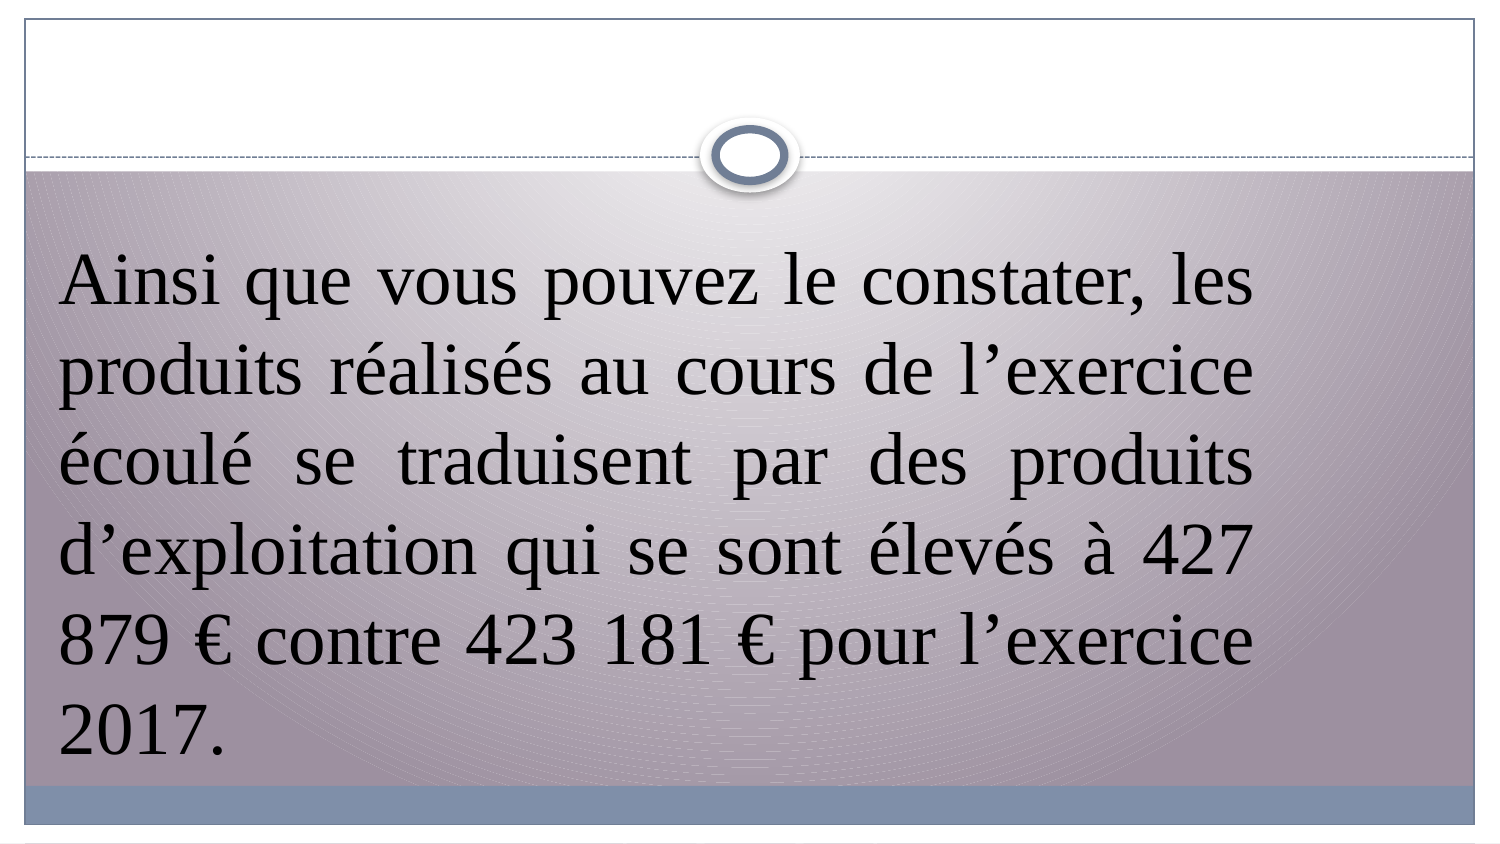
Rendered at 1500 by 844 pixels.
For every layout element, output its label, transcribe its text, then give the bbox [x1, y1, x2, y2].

list Ainsi que vous pouvez le constater, les produits réalisés au cours de l’exercice écoulé se traduisent par des produits d’exploitation qui se sont élevés à 427 879 € contre 423 181 € pour l’exercice 2017. [29, 31, 1272, 844]
